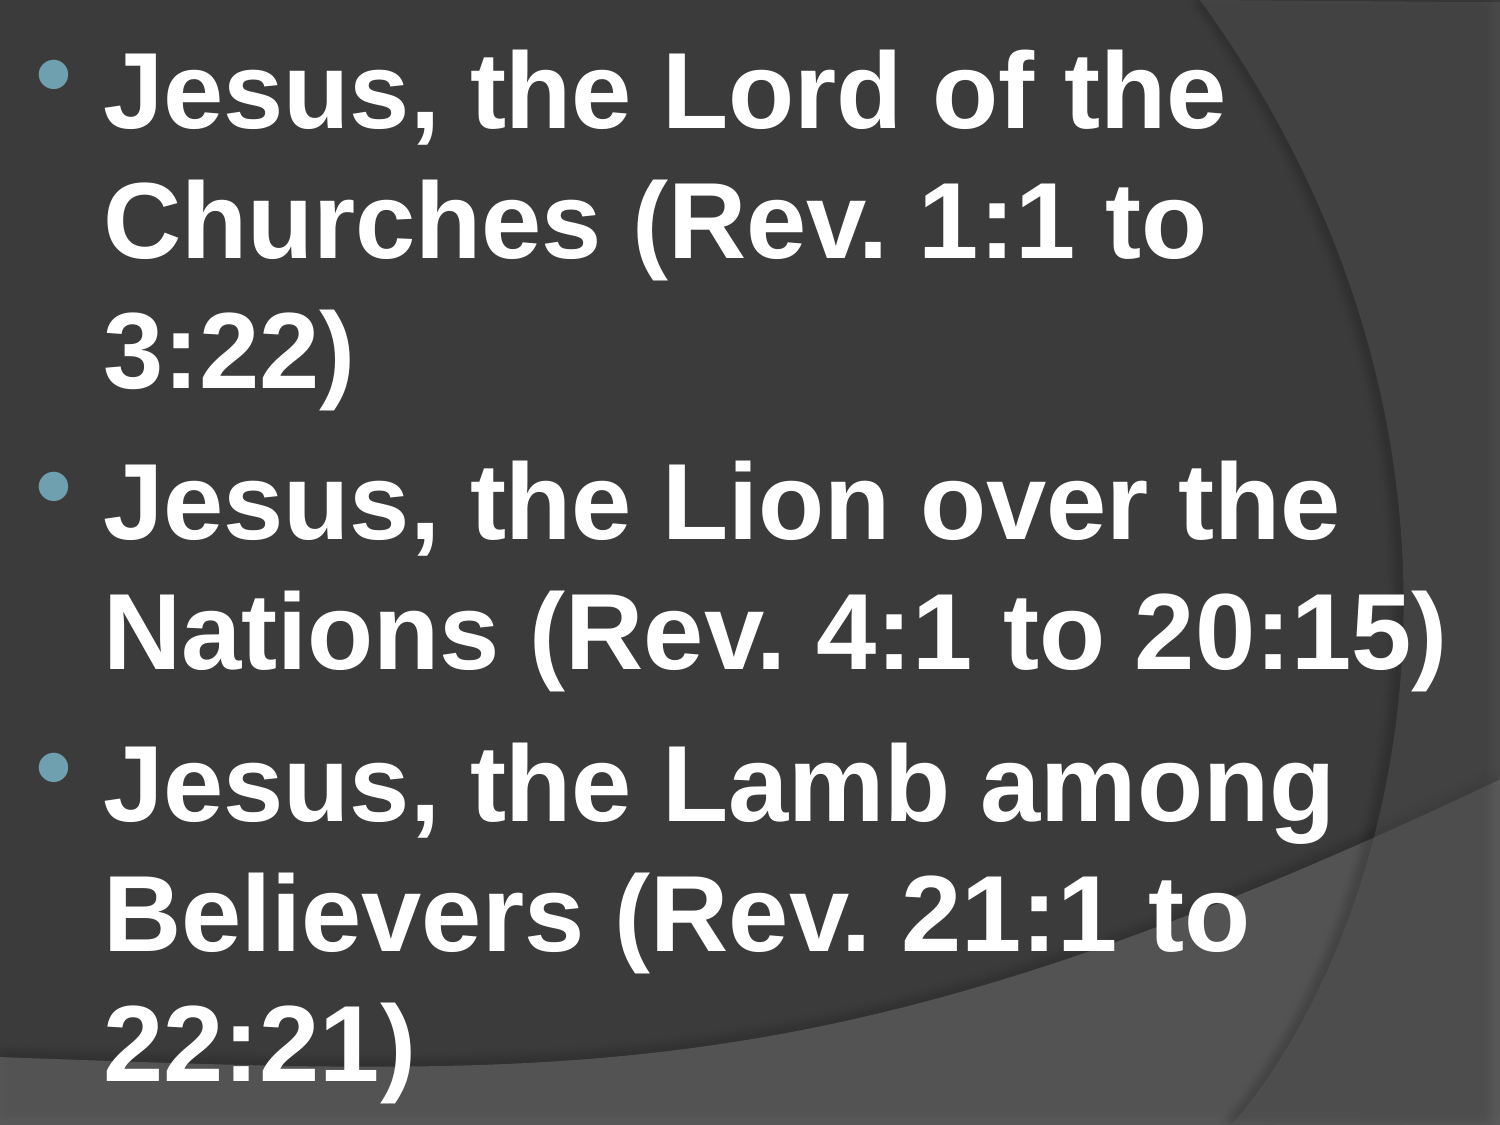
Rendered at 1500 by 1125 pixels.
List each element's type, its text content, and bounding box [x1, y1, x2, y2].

list Jesus, the Lord of the Churches (Rev. 1:1 to 3:22) Jesus, the Lion over the Nations (Rev. 4:1 to 20:15) Jesus, the Lamb among Believers (Rev. 21:1 to 22:21) [19, 12, 1495, 1113]
